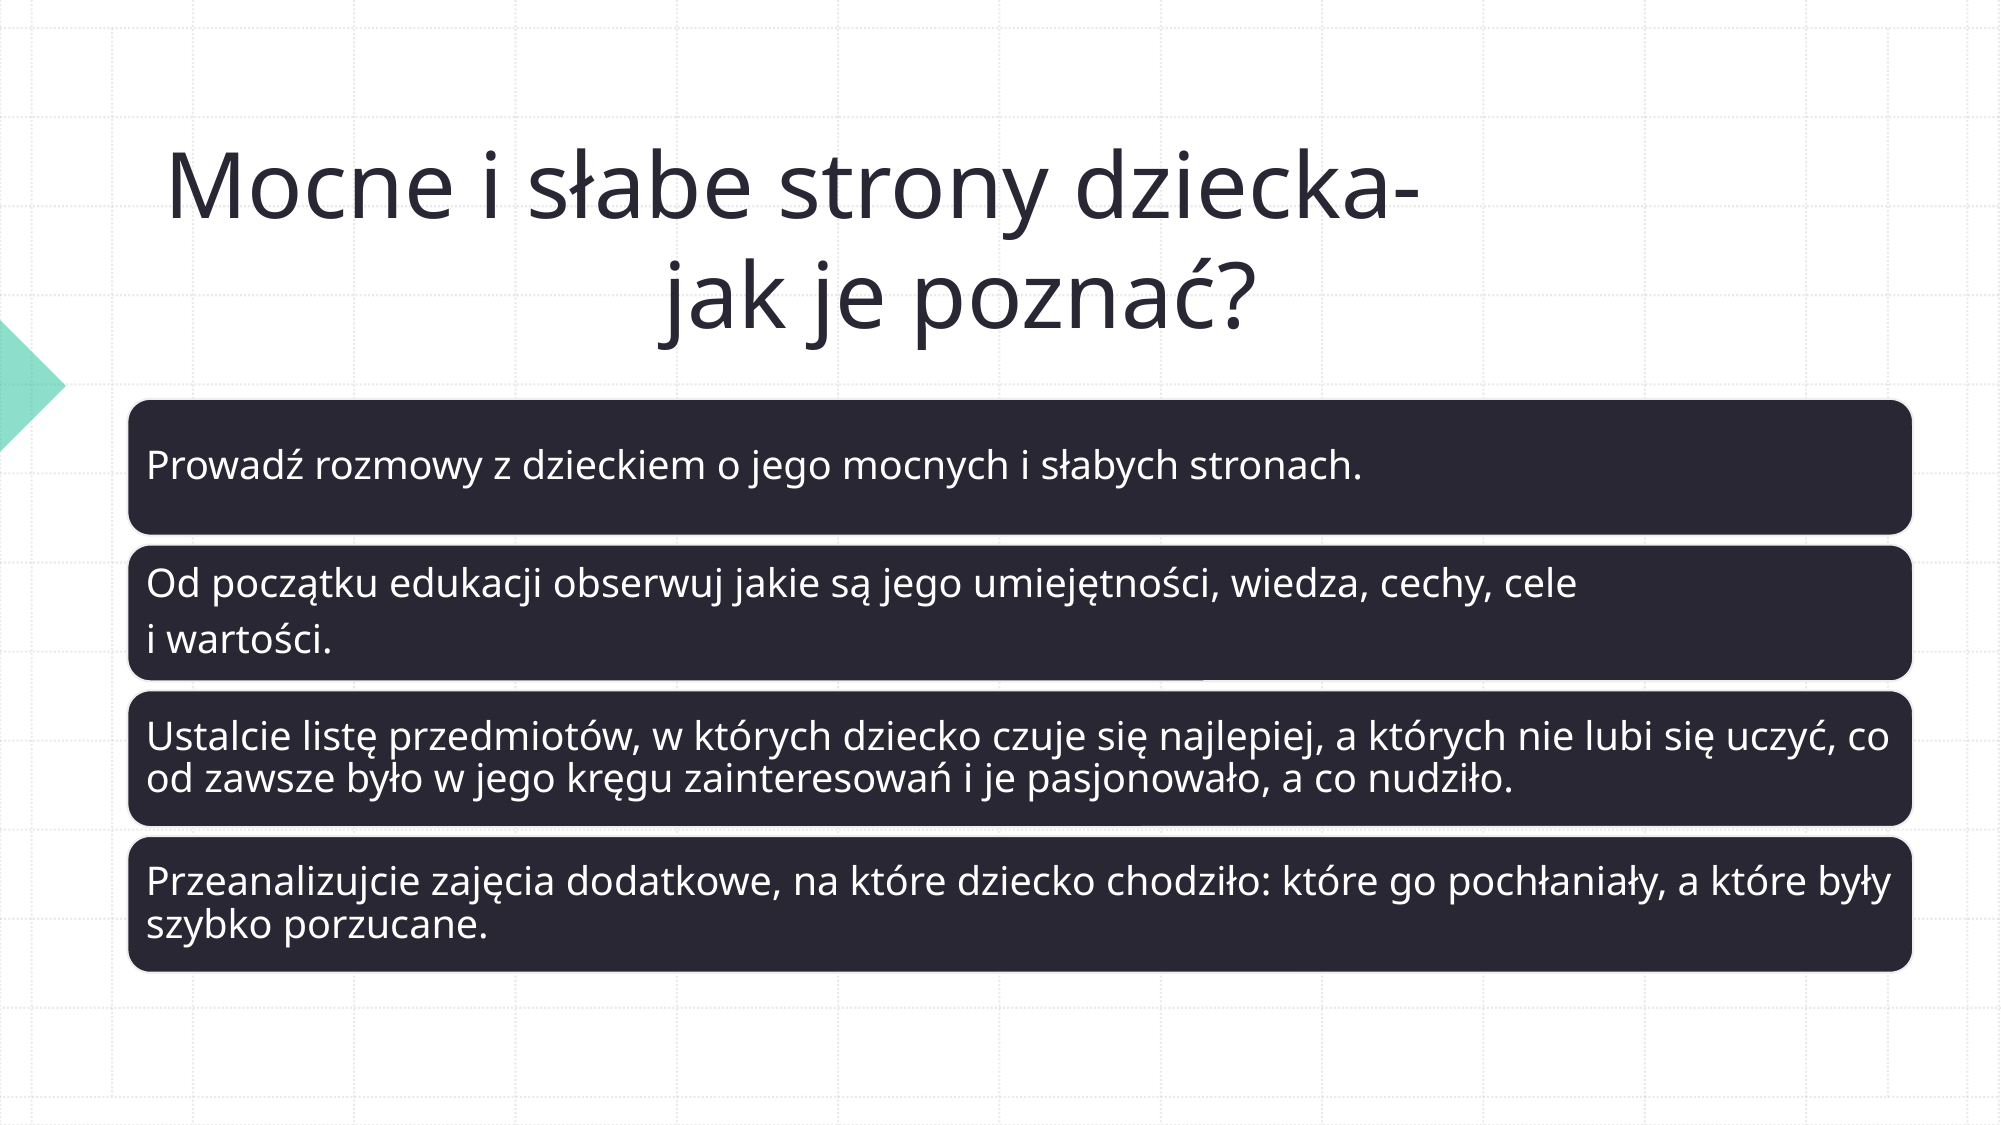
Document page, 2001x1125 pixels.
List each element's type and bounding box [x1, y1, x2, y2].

list [127, 385, 1914, 986]
text_box [0, 0, 2000, 1125]
